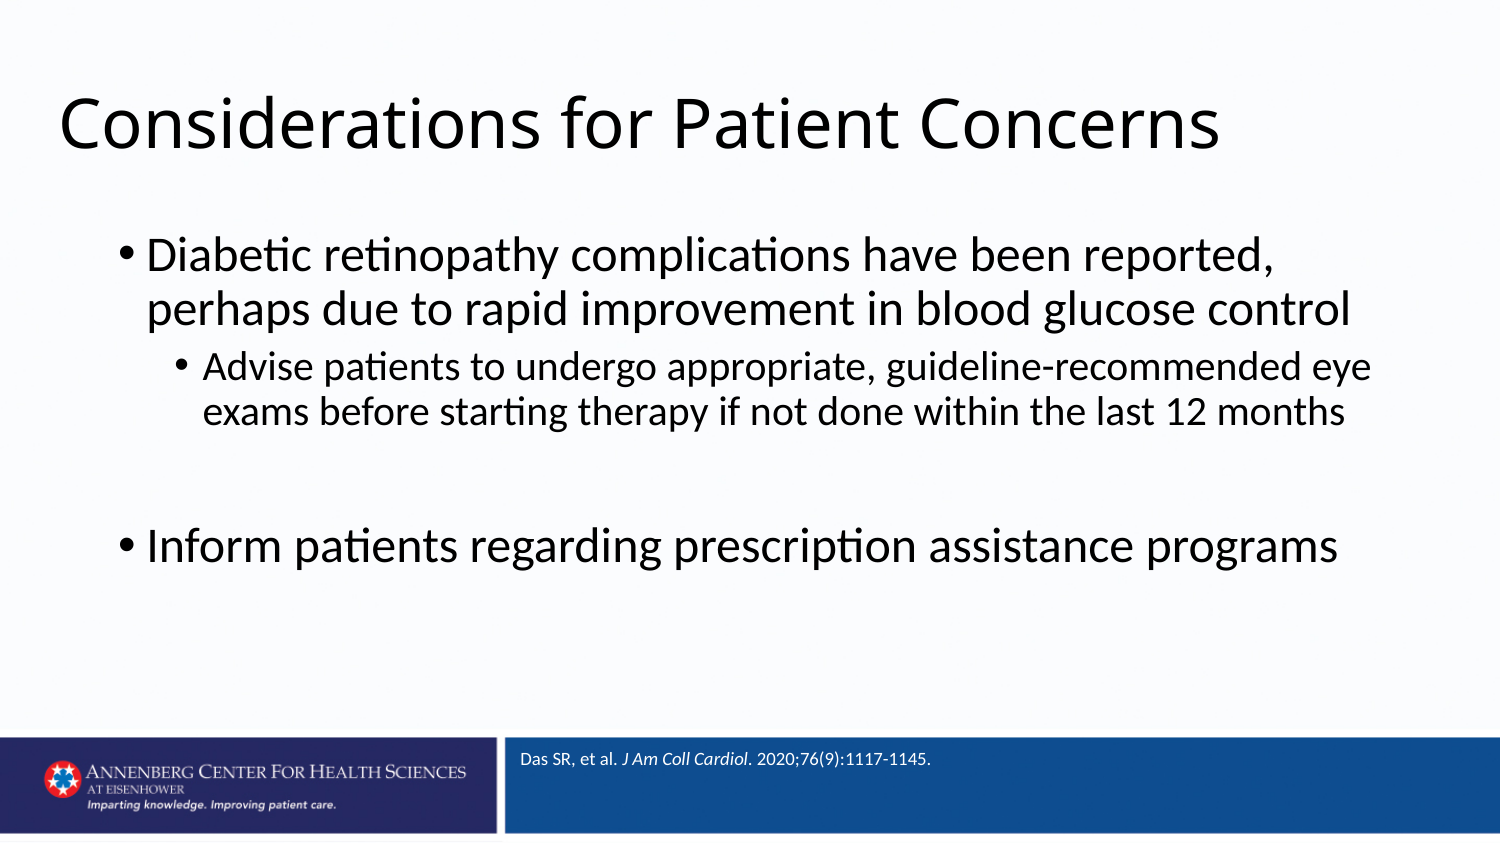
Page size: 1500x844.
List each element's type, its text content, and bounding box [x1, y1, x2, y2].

text_box Das SR, et al. J Am Coll Cardiol. 2020;76(9):1117-1145. [505, 739, 1487, 777]
list Diabetic retinopathy complications have been reported, perhaps due to rapid improvement in blood glucose control Advise patients to undergo appropriate, guideline-recommended eye exams before starting therapy if not done within the last 12 months Inform patients regarding prescription assistance programs [103, 221, 1397, 727]
title Considerations for Patient Concerns [43, 44, 1337, 208]
picture [0, 0, 1500, 844]
